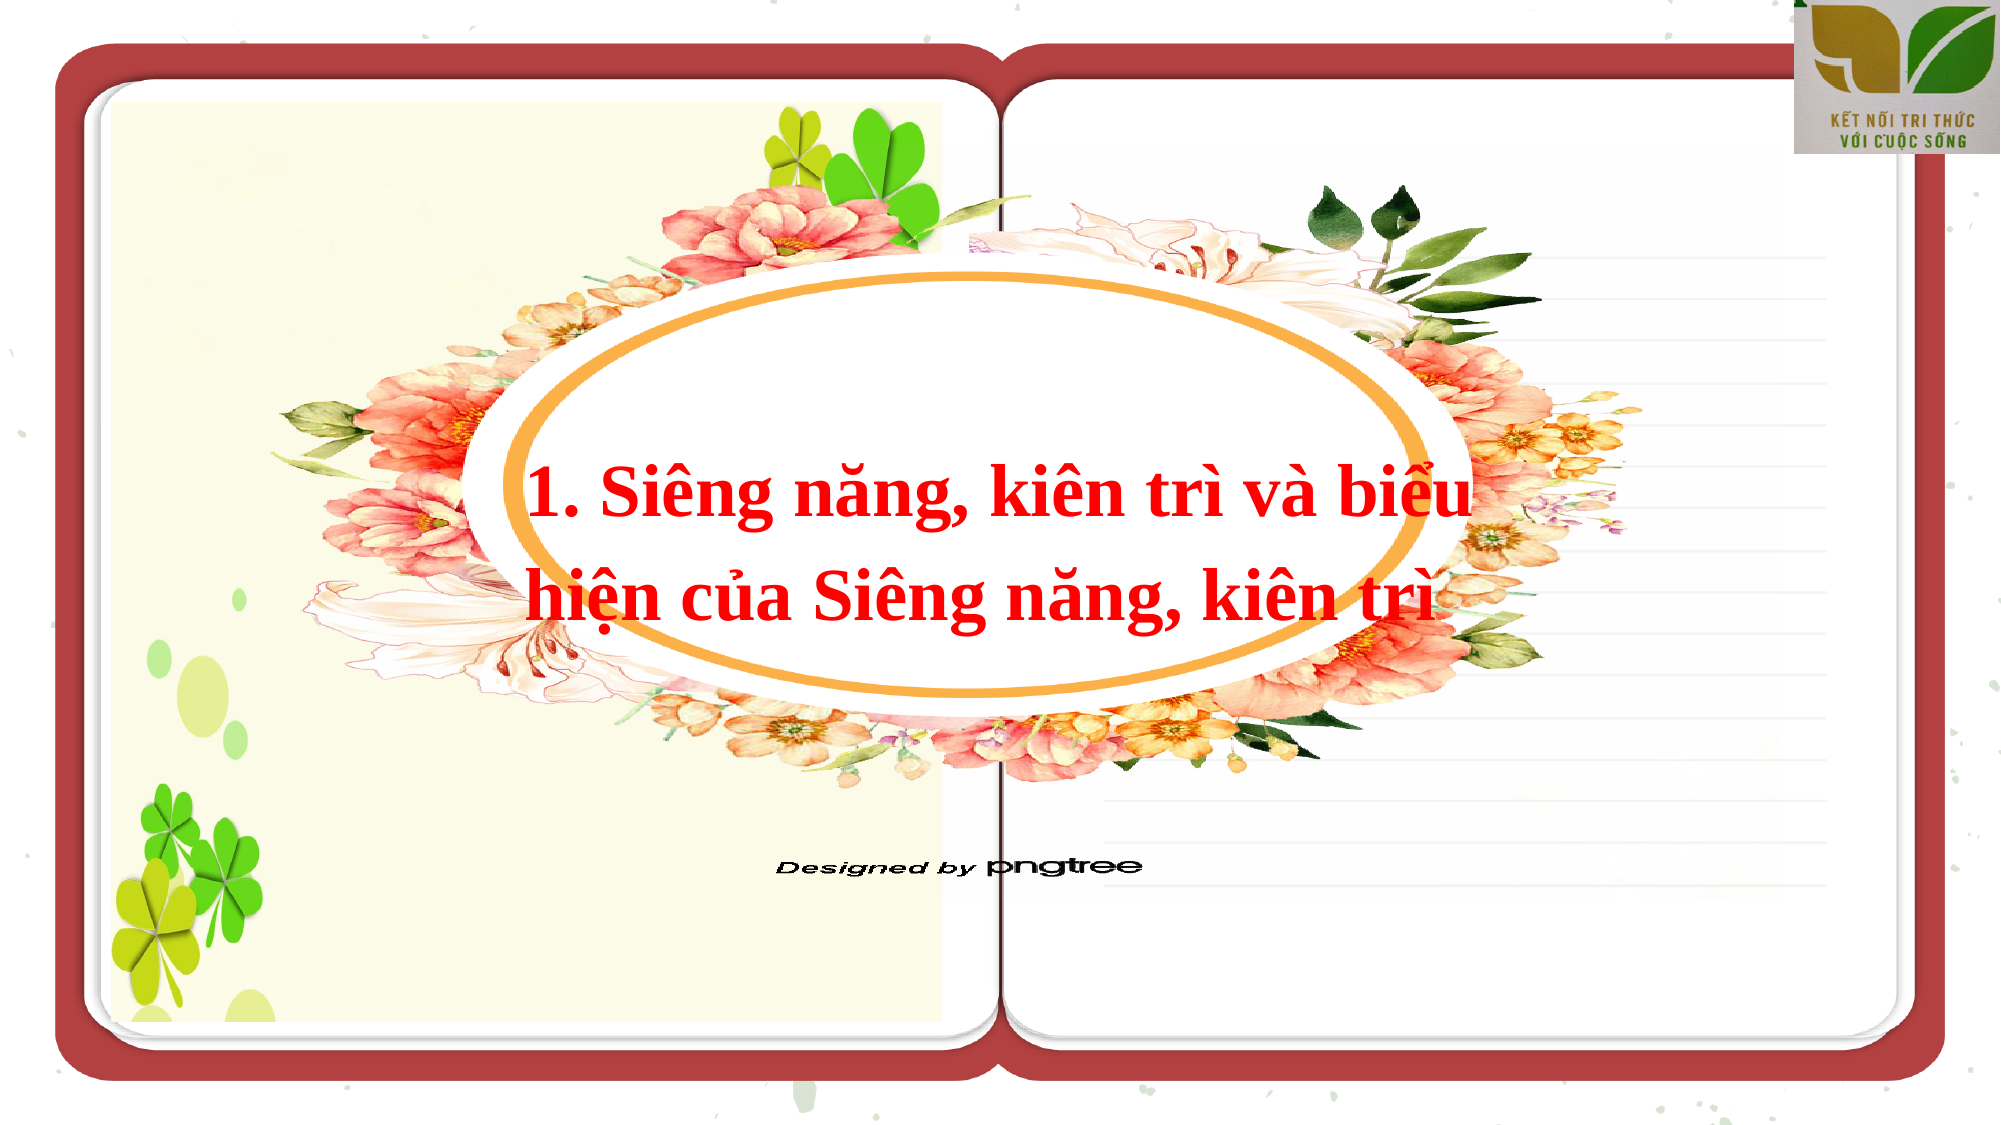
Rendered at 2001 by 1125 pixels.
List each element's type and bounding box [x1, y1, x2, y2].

text_box [110, 102, 1781, 1022]
picture [55, 0, 2000, 1081]
